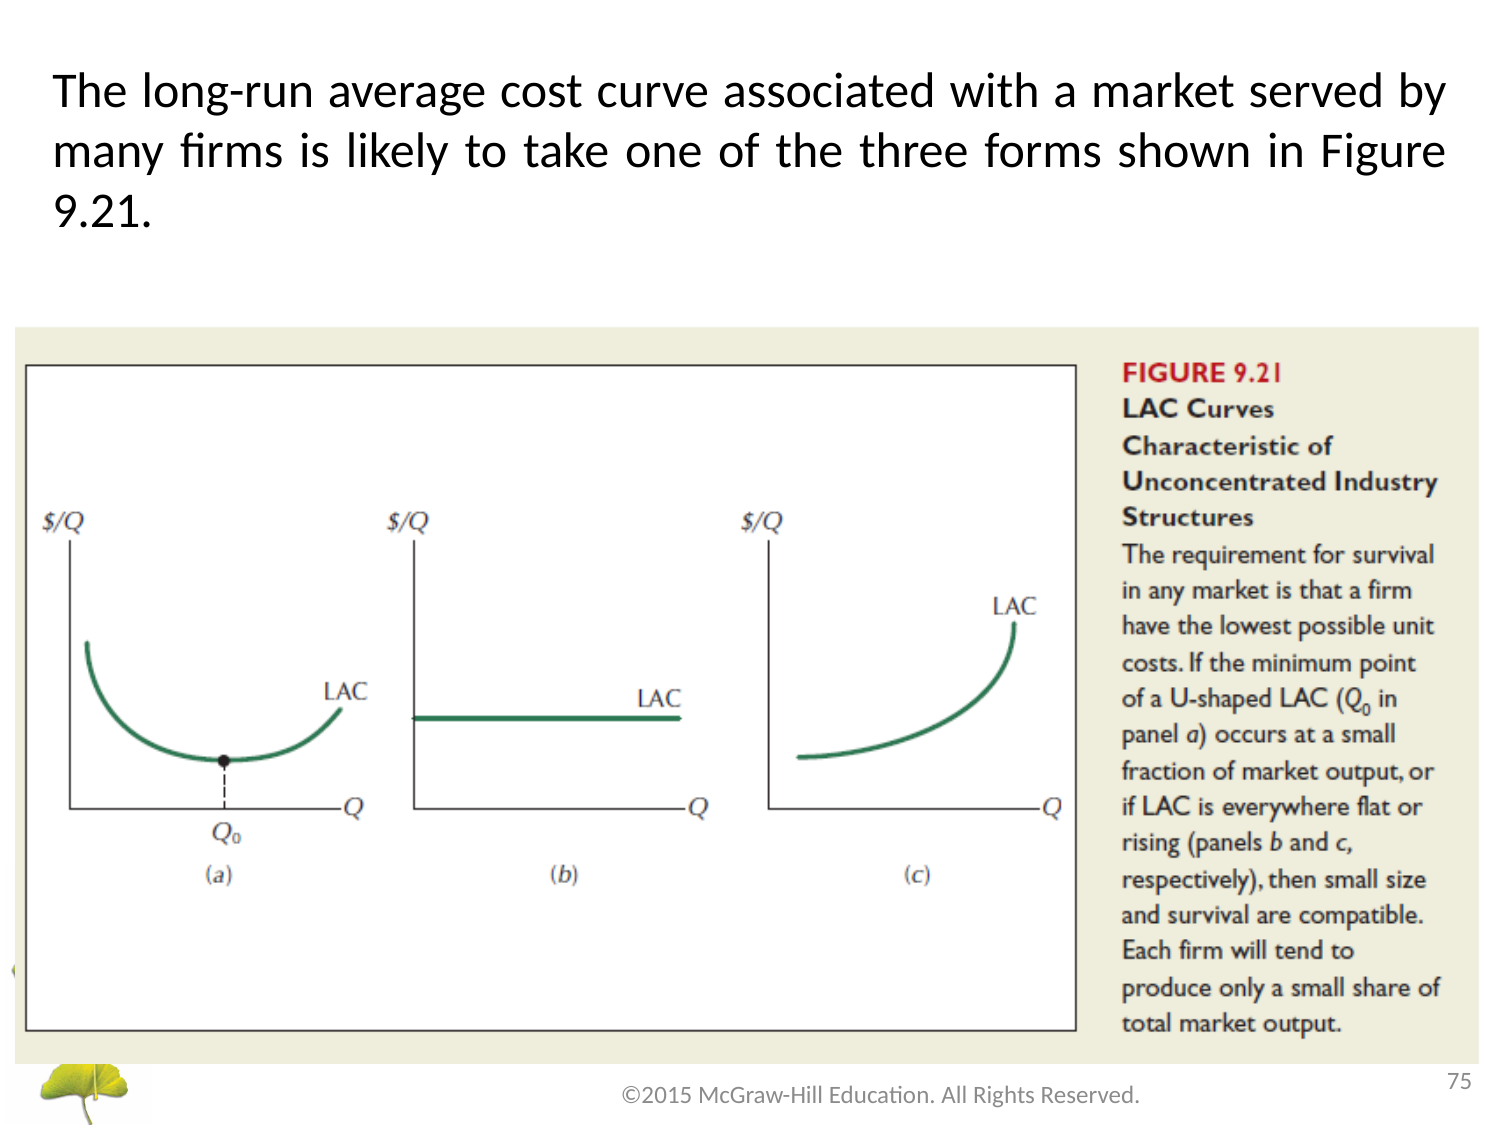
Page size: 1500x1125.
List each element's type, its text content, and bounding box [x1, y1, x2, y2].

footer ©2015 McGraw-Hill Education. All Rights Reserved. [587, 1074, 1175, 1124]
text_box The long-run average cost curve associated with a market served by many firms is likely to take one of the three forms shown in Figure 9.21. [37, 49, 1463, 245]
slide_number 75 [1374, 1071, 1488, 1110]
picture [5, 324, 1488, 1125]
